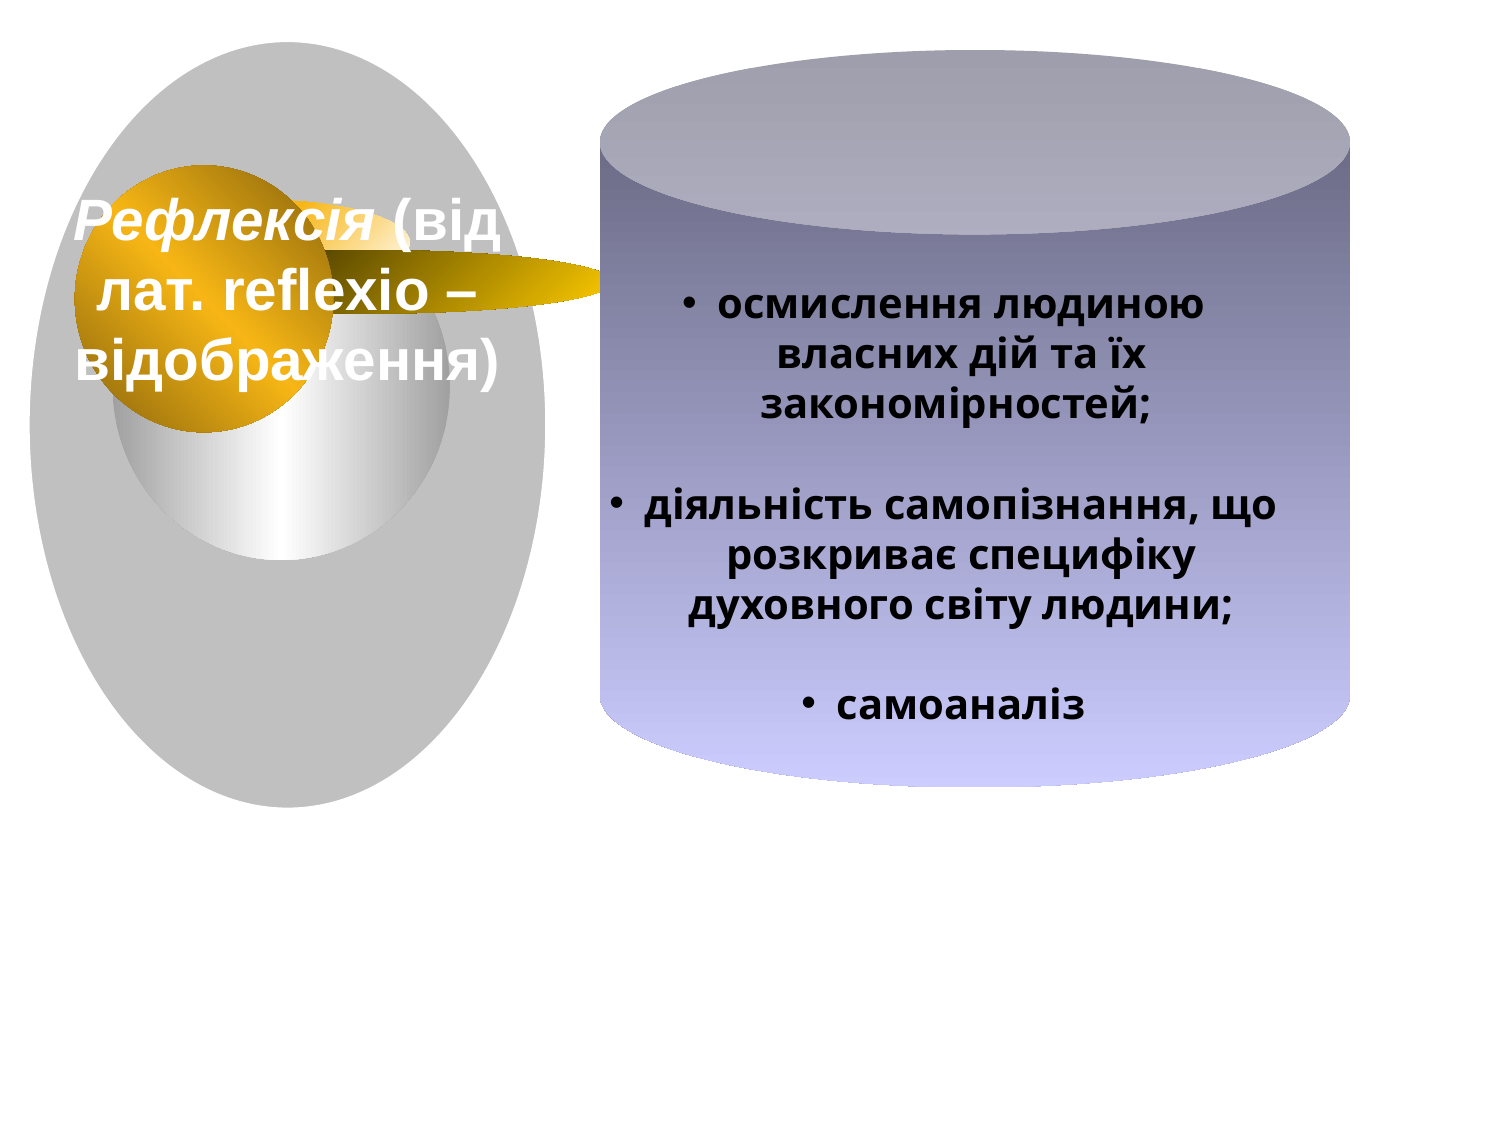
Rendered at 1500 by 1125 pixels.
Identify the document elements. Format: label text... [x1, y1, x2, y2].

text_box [0, 37, 613, 813]
text_box осмислення людиною власних дій та їх закономірностей; діяльність самопізнання, що розкриває специфіку духовного світу людини; самоаналіз [618, 149, 1313, 785]
text_box [618, 49, 1350, 736]
